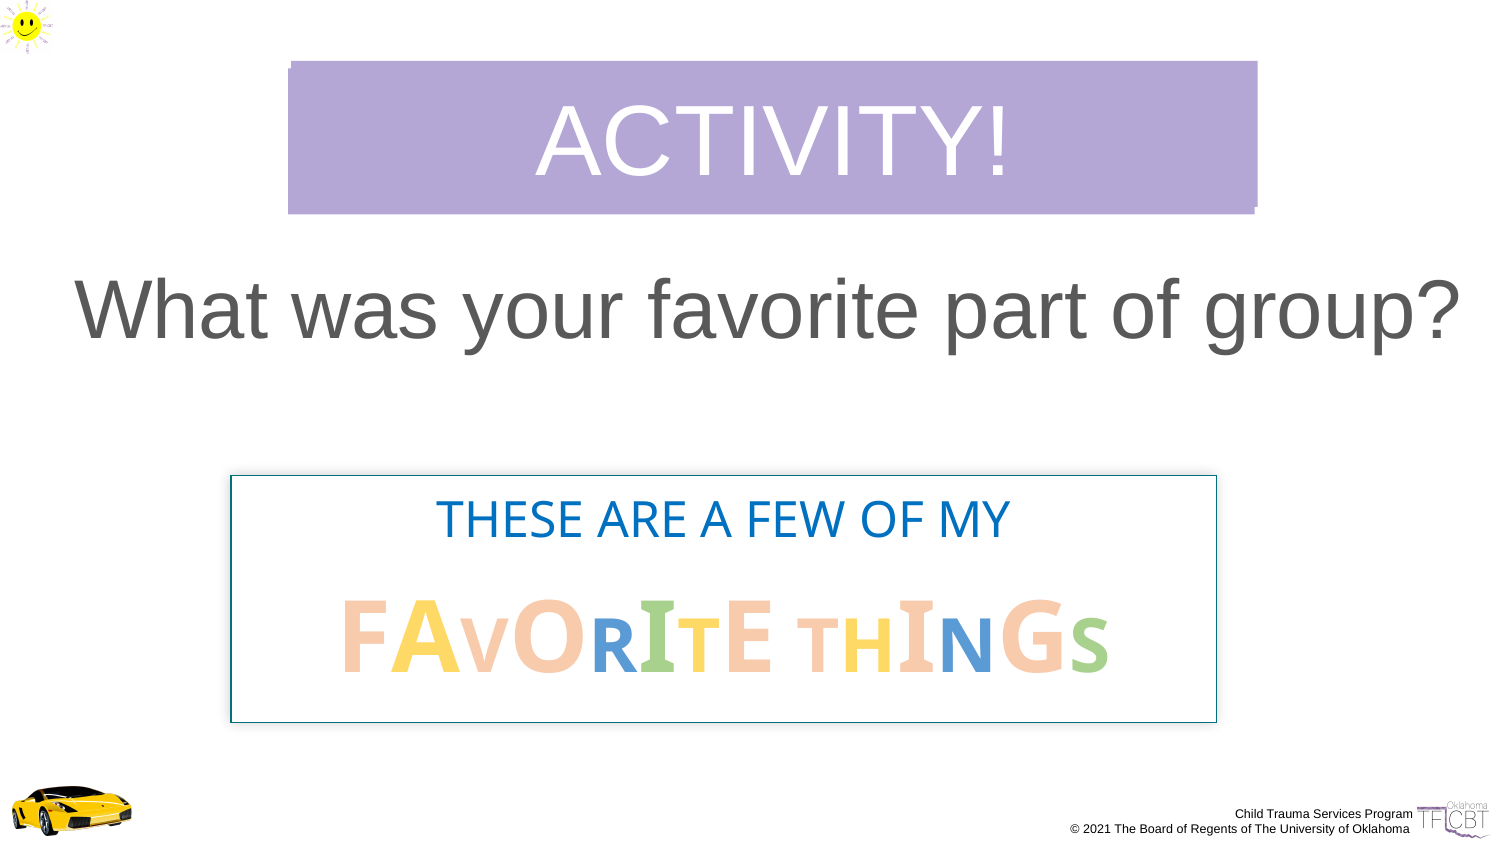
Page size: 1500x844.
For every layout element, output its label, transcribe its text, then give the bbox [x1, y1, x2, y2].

text_box Child Trauma Services Program © 2021 The Board of Regents of The University of Oklahoma [894, 798, 1428, 843]
text_box THESE ARE A FEW OF MY FAVORITE THINGS [231, 475, 1217, 723]
picture [10, 775, 134, 844]
list What was your favorite part of group? [37, 225, 1481, 465]
text_box ACTIVITY! [288, 68, 1255, 215]
picture [0, 0, 53, 54]
text_box ACTIVITY! [291, 60, 1258, 207]
picture [1417, 800, 1493, 840]
